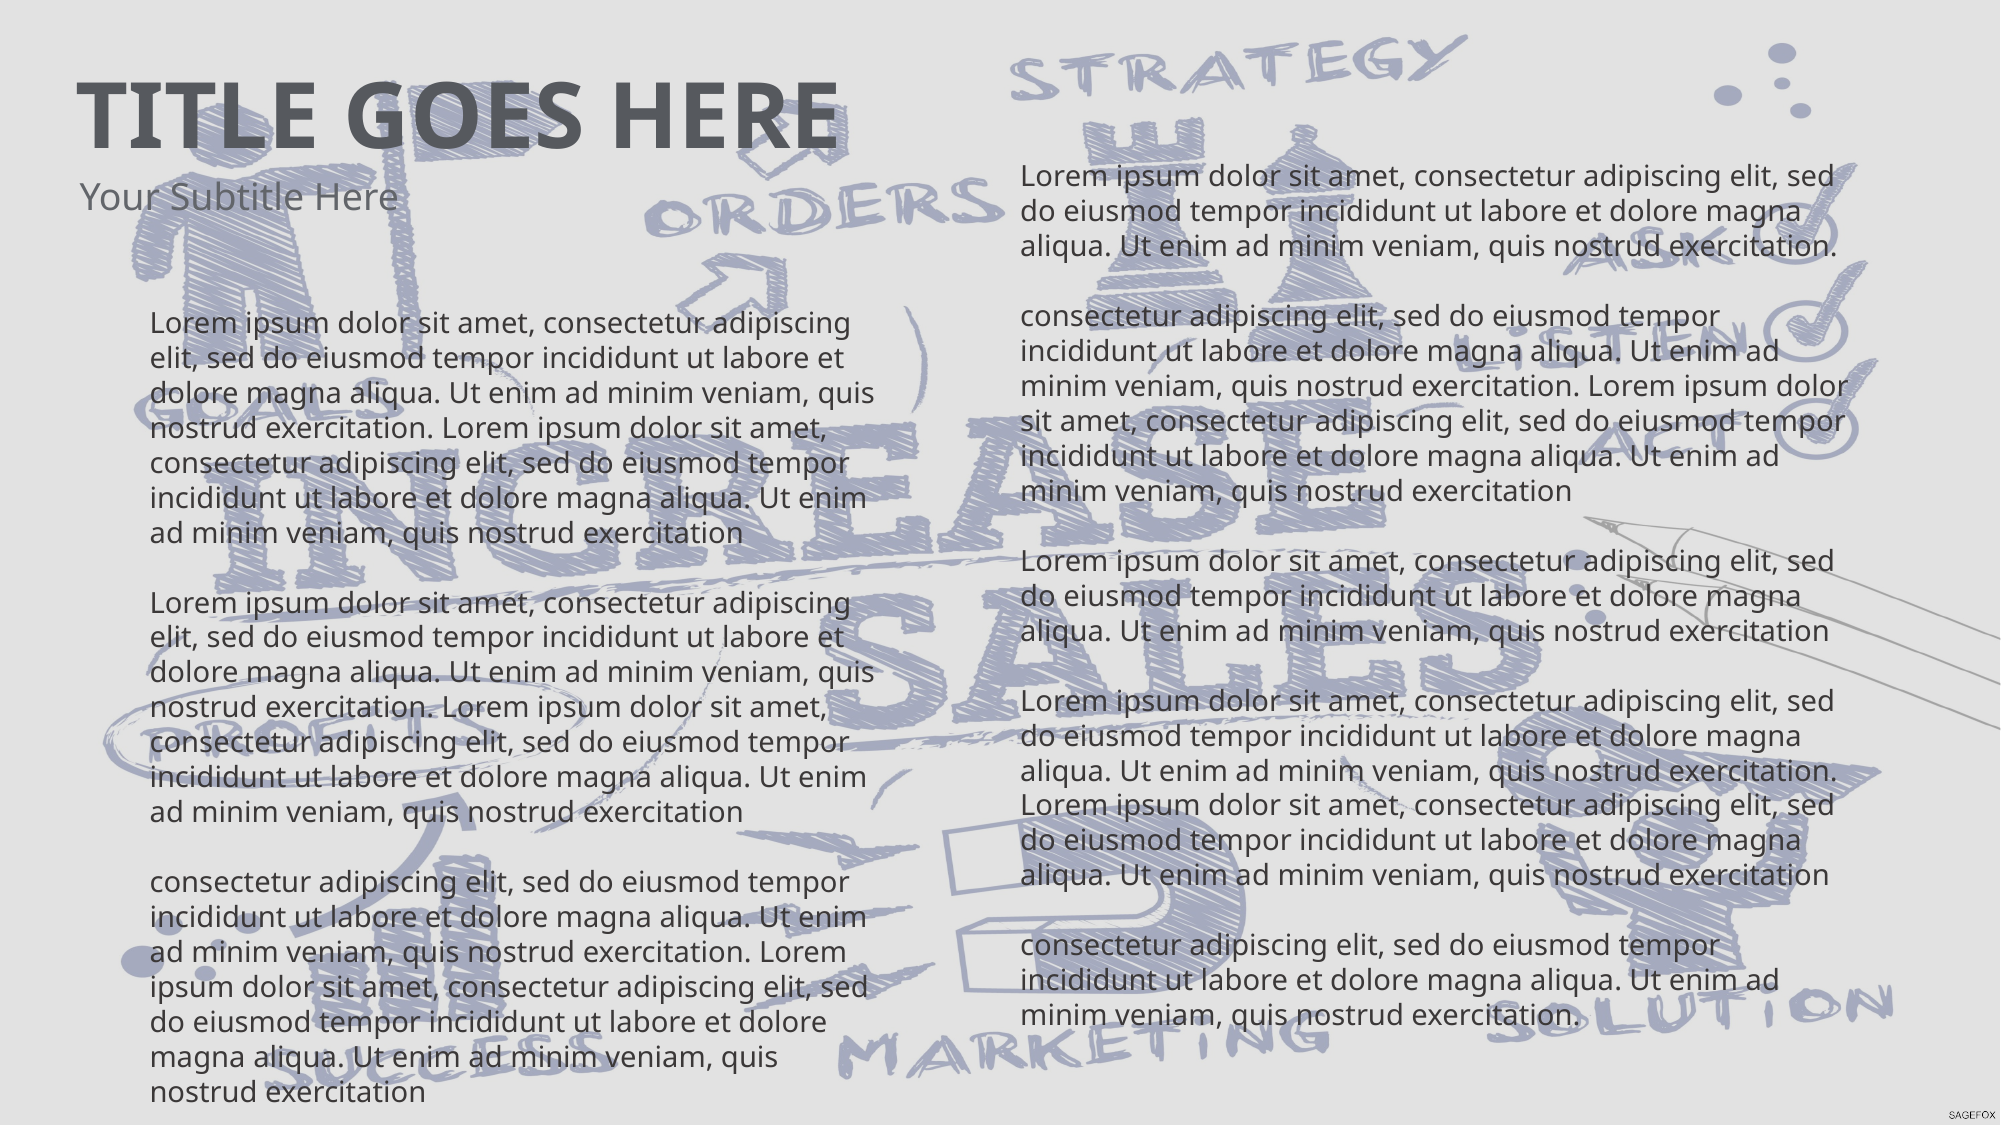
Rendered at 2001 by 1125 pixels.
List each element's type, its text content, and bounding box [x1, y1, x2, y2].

text_box Lorem ipsum dolor sit amet, consectetur adipiscing elit, sed do eiusmod tempor incididunt ut labore et dolore magna aliqua. Ut enim ad minim veniam, quis nostrud exercitation. Lorem ipsum dolor sit amet, consectetur adipiscing elit, sed do eiusmod tempor incididunt ut labore et dolore magna aliqua. Ut enim ad minim veniam, quis nostrud exercitation Lorem ipsum dolor sit amet, consectetur adipiscing elit, sed do eiusmod tempor incididunt ut labore et dolore magna aliqua. Ut enim ad minim veniam, quis nostrud exercitation. Lorem ipsum dolor sit amet, consectetur adipiscing elit, sed do eiusmod tempor incididunt ut labore et dolore magna aliqua. Ut enim ad minim veniam, quis nostrud exercitation consectetur adipiscing elit, sed do eiusmod tempor incididunt ut labore et dolore magna aliqua. Ut enim ad minim veniam, quis nostrud exercitation. Lorem ipsum dolor sit amet, consectetur adipiscing elit, sed do eiusmod tempor incididunt ut labore et dolore magna aliqua. Ut enim ad minim veniam, quis nostrud exercitation [134, 296, 897, 1125]
picture [1925, 0, 2001, 1125]
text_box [60, 49, 1020, 227]
text_box Lorem ipsum dolor sit amet, consectetur adipiscing elit, sed do eiusmod tempor incididunt ut labore et dolore magna aliqua. Ut enim ad minim veniam, quis nostrud exercitation. consectetur adipiscing elit, sed do eiusmod tempor incididunt ut labore et dolore magna aliqua. Ut enim ad minim veniam, quis nostrud exercitation. Lorem ipsum dolor sit amet, consectetur adipiscing elit, sed do eiusmod tempor incididunt ut labore et dolore magna aliqua. Ut enim ad minim veniam, quis nostrud exercitation Lorem ipsum dolor sit amet, consectetur adipiscing elit, sed do eiusmod tempor incididunt ut labore et dolore magna aliqua. Ut enim ad minim veniam, quis nostrud exercitation Lorem ipsum dolor sit amet, consectetur adipiscing elit, sed do eiusmod tempor incididunt ut labore et dolore magna aliqua. Ut enim ad minim veniam, quis nostrud exercitation. Lorem ipsum dolor sit amet, consectetur adipiscing elit, sed do eiusmod tempor incididunt ut labore et dolore magna aliqua. Ut enim ad minim veniam, quis nostrud exercitation consectetur adipiscing elit, sed do eiusmod tempor incididunt ut labore et dolore magna aliqua. Ut enim ad minim veniam, quis nostrud exercitation. [1005, 150, 1876, 1039]
